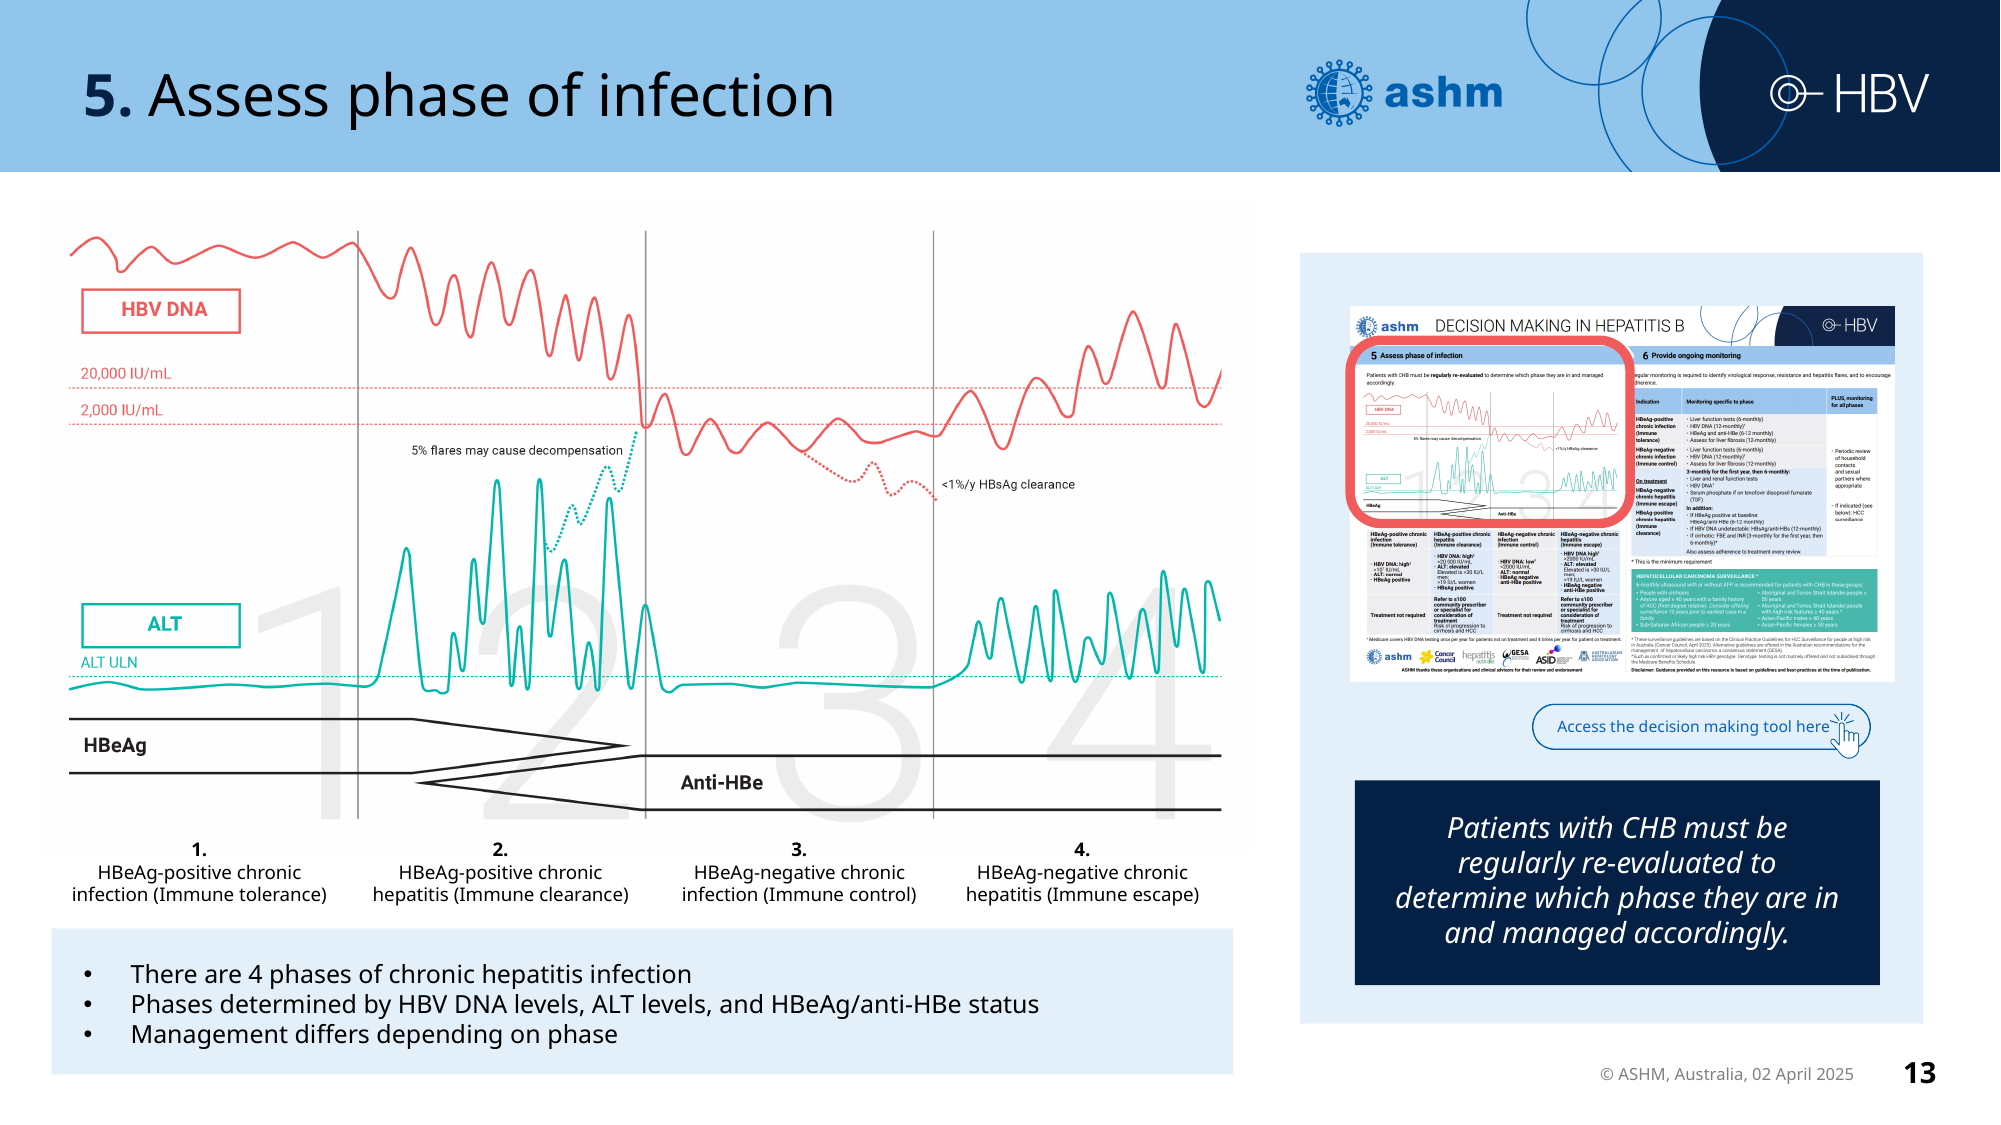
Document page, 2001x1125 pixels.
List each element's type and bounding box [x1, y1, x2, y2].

picture [1528, 700, 1875, 761]
picture [1350, 306, 1895, 682]
picture [0, 0, 2000, 172]
picture [1355, 345, 1625, 518]
picture [37, 198, 1253, 853]
